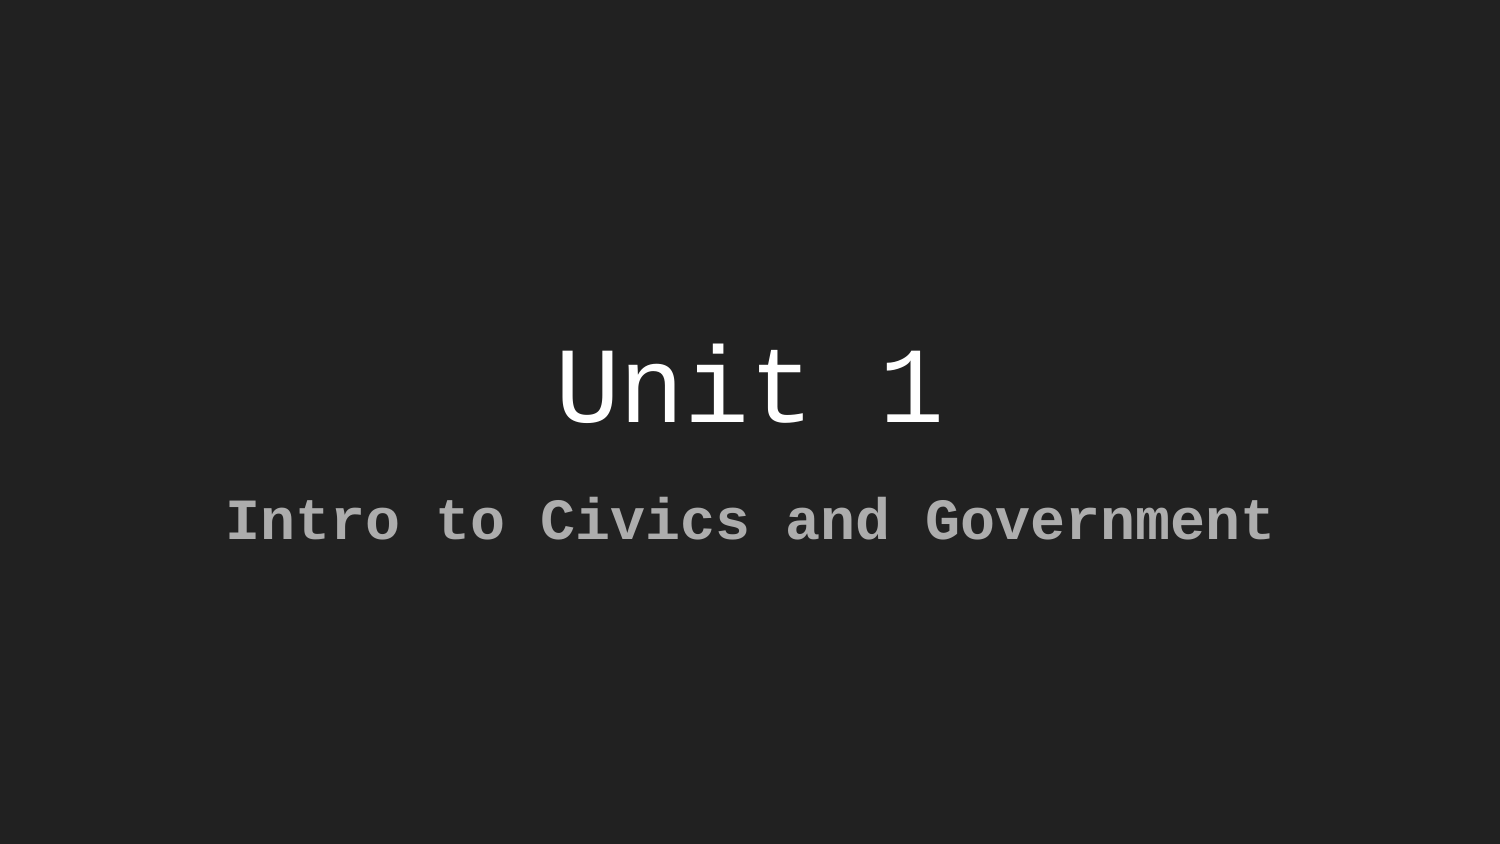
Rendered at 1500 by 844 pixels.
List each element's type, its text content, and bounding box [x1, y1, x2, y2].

subtitle Intro to Civics and Government [112, 465, 1388, 595]
title Unit 1 [51, 122, 1449, 459]
